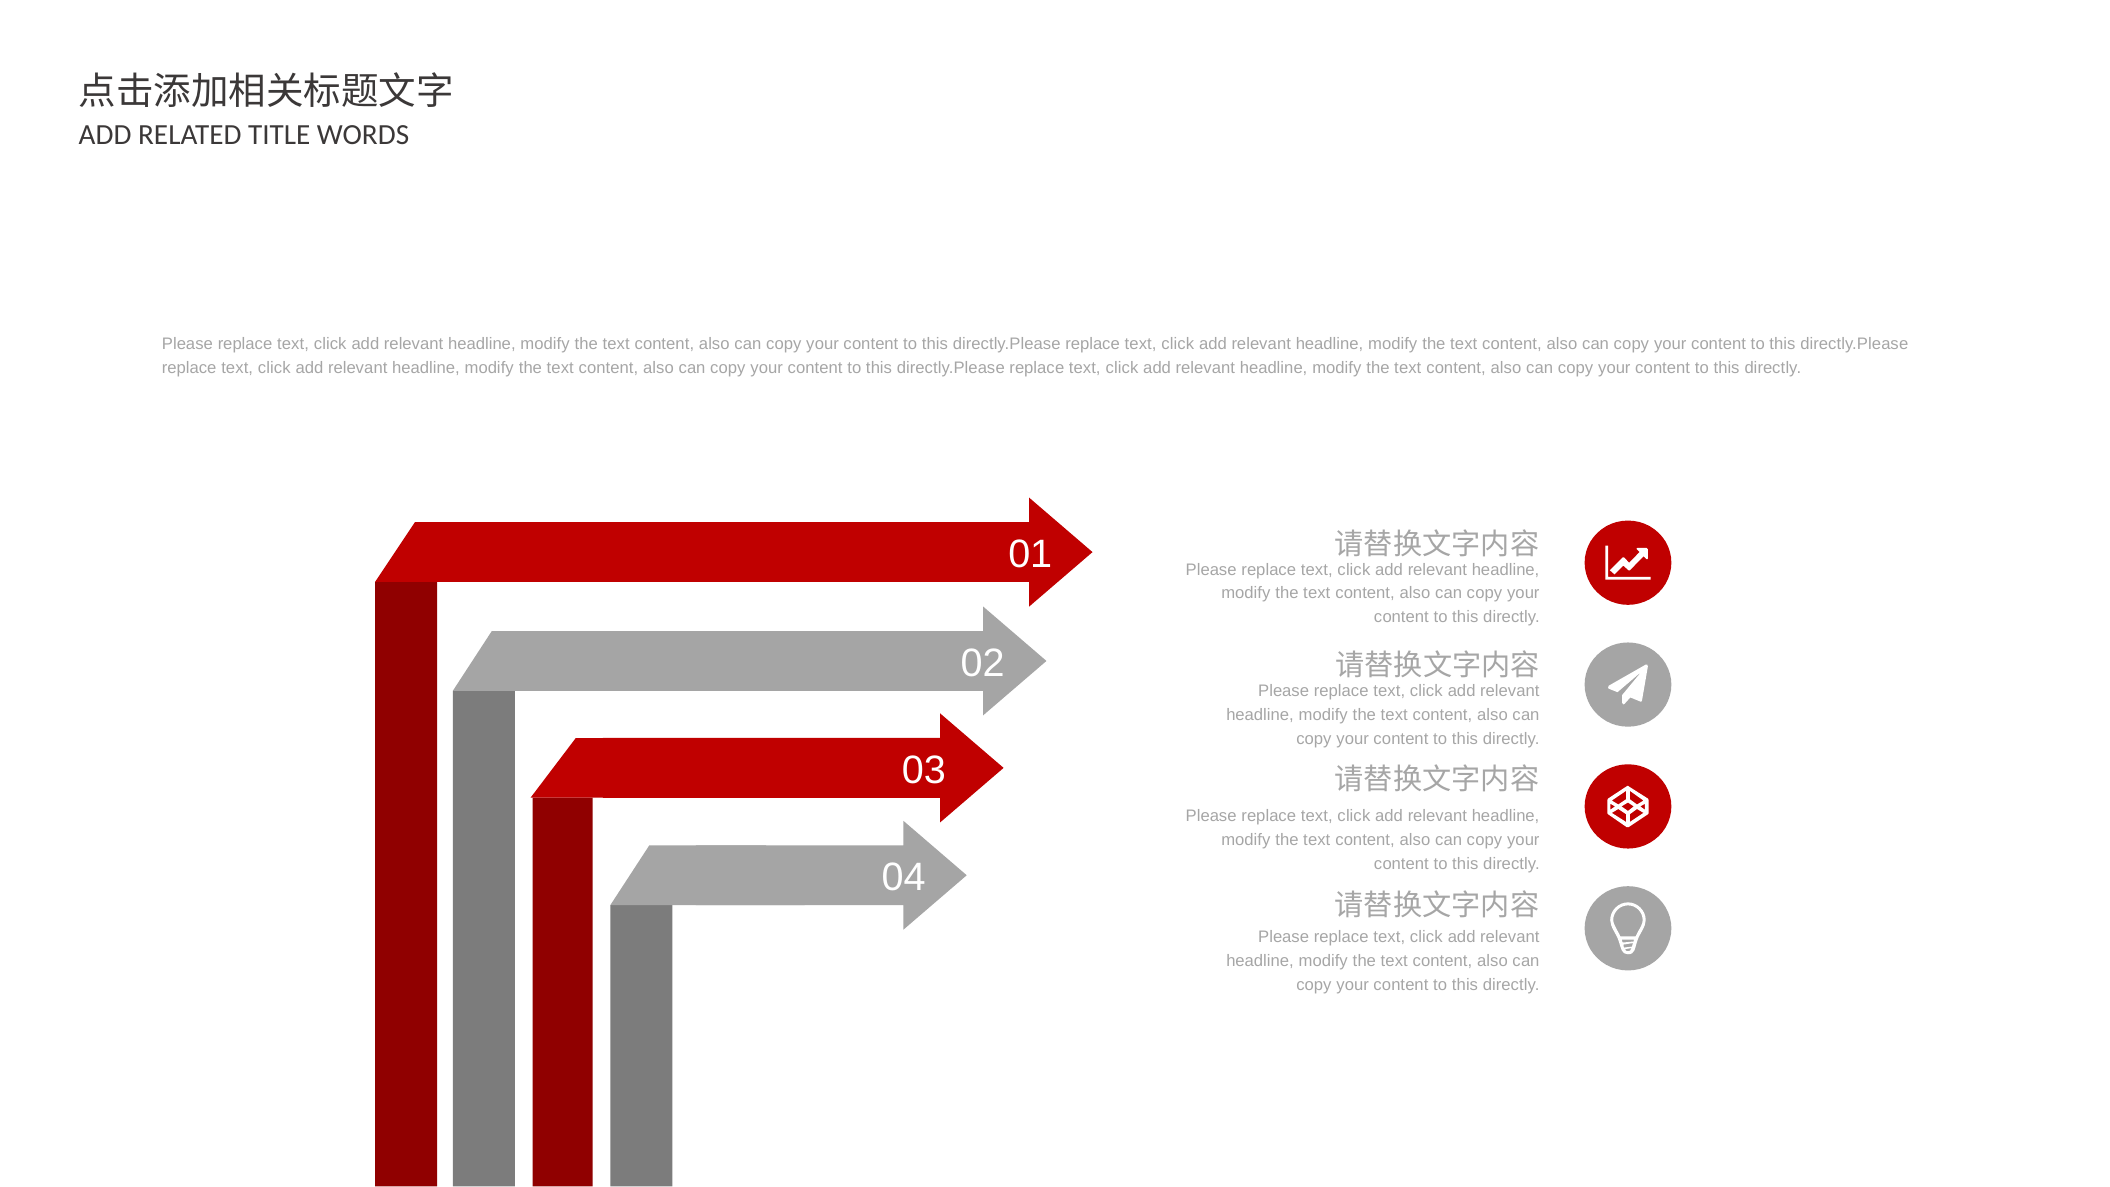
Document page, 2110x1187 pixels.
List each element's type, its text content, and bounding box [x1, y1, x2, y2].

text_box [1584, 520, 1672, 605]
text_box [1185, 760, 1541, 872]
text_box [1584, 764, 1672, 849]
text_box [609, 904, 673, 1187]
text_box [531, 823, 594, 1187]
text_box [1189, 885, 1541, 993]
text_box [452, 606, 1047, 716]
text_box 点击添加相关标题文字 [62, 59, 470, 121]
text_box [1185, 518, 1541, 625]
text_box Please replace text, click add relevant headline, modify the text content, also can copy your content to this directly.Please replace text, click add relevant headline, modify the text content, also can copy your content to this directly.Please replace text, click add relevant headline, modify the text content, also can copy your content to this directly.Please replace text, click add relevant headline, modify the text content, also can copy your content to this directly. [161, 329, 1965, 377]
text_box [374, 581, 438, 1187]
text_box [610, 820, 967, 930]
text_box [1189, 639, 1541, 747]
text_box [452, 716, 516, 1187]
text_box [1584, 886, 1672, 971]
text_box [1584, 642, 1672, 727]
text_box ADD RELATED TITLE WORDS [62, 107, 426, 159]
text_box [530, 713, 1004, 823]
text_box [375, 497, 1093, 607]
